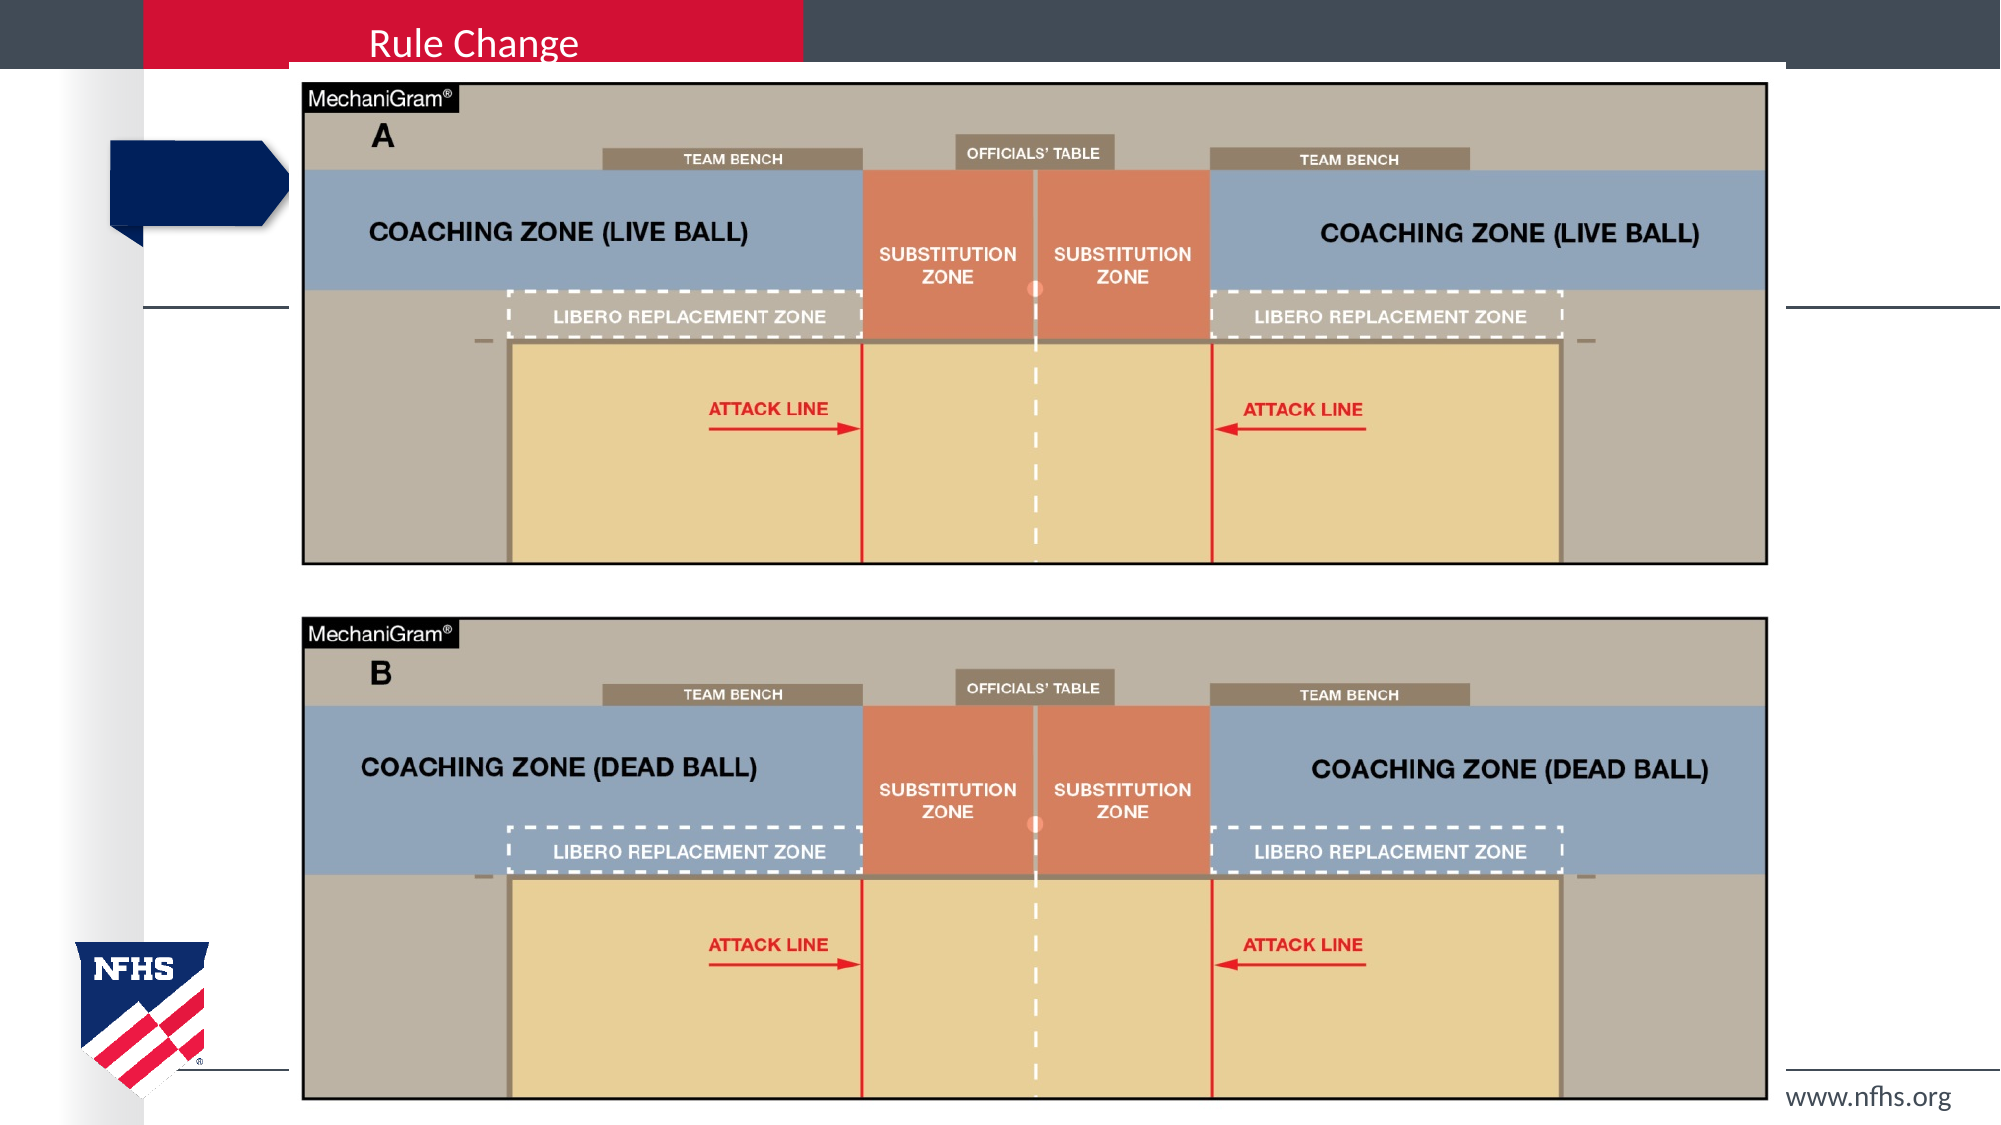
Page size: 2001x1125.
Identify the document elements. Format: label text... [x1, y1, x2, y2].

picture [288, 62, 1786, 1119]
picture [75, 942, 209, 1099]
footer www.nfhs.org [1790, 1070, 1967, 1119]
